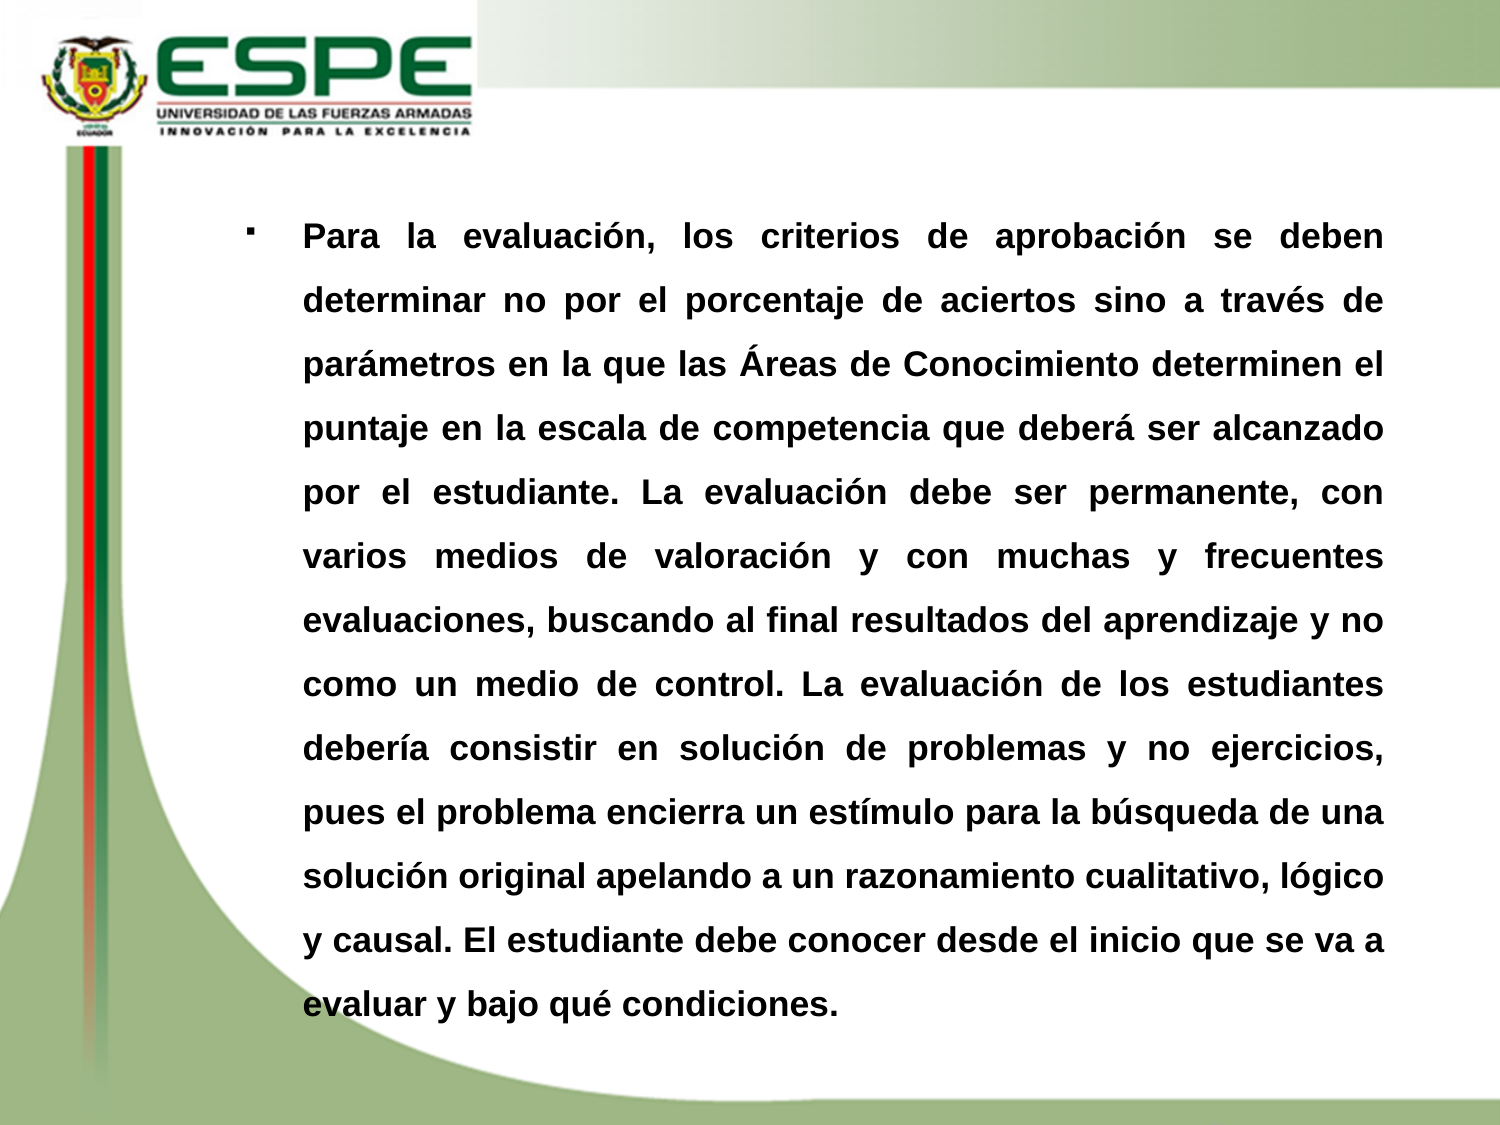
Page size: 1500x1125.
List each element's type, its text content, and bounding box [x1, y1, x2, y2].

text_box Para la evaluación, los criterios de aprobación se deben determinar no por el porcentaje de aciertos sino a través de parámetros en la que las Áreas de Conocimiento determinen el puntaje en la escala de competencia que deberá ser alcanzado por el estudiante. La evaluación debe ser permanente, con varios medios de valoración y con muchas y frecuentes evaluaciones, buscando al final resultados del aprendizaje y no como un medio de control. La evaluación de los estudiantes debería consistir en solución de problemas y no ejercicios, pues el problema encierra un estímulo para la búsqueda de una solución original apelando a un razonamiento cualitativo, lógico y causal. El estudiante debe conocer desde el inicio que se va a evaluar y bajo qué condiciones. [230, 184, 1400, 1047]
picture [0, 0, 1500, 1125]
